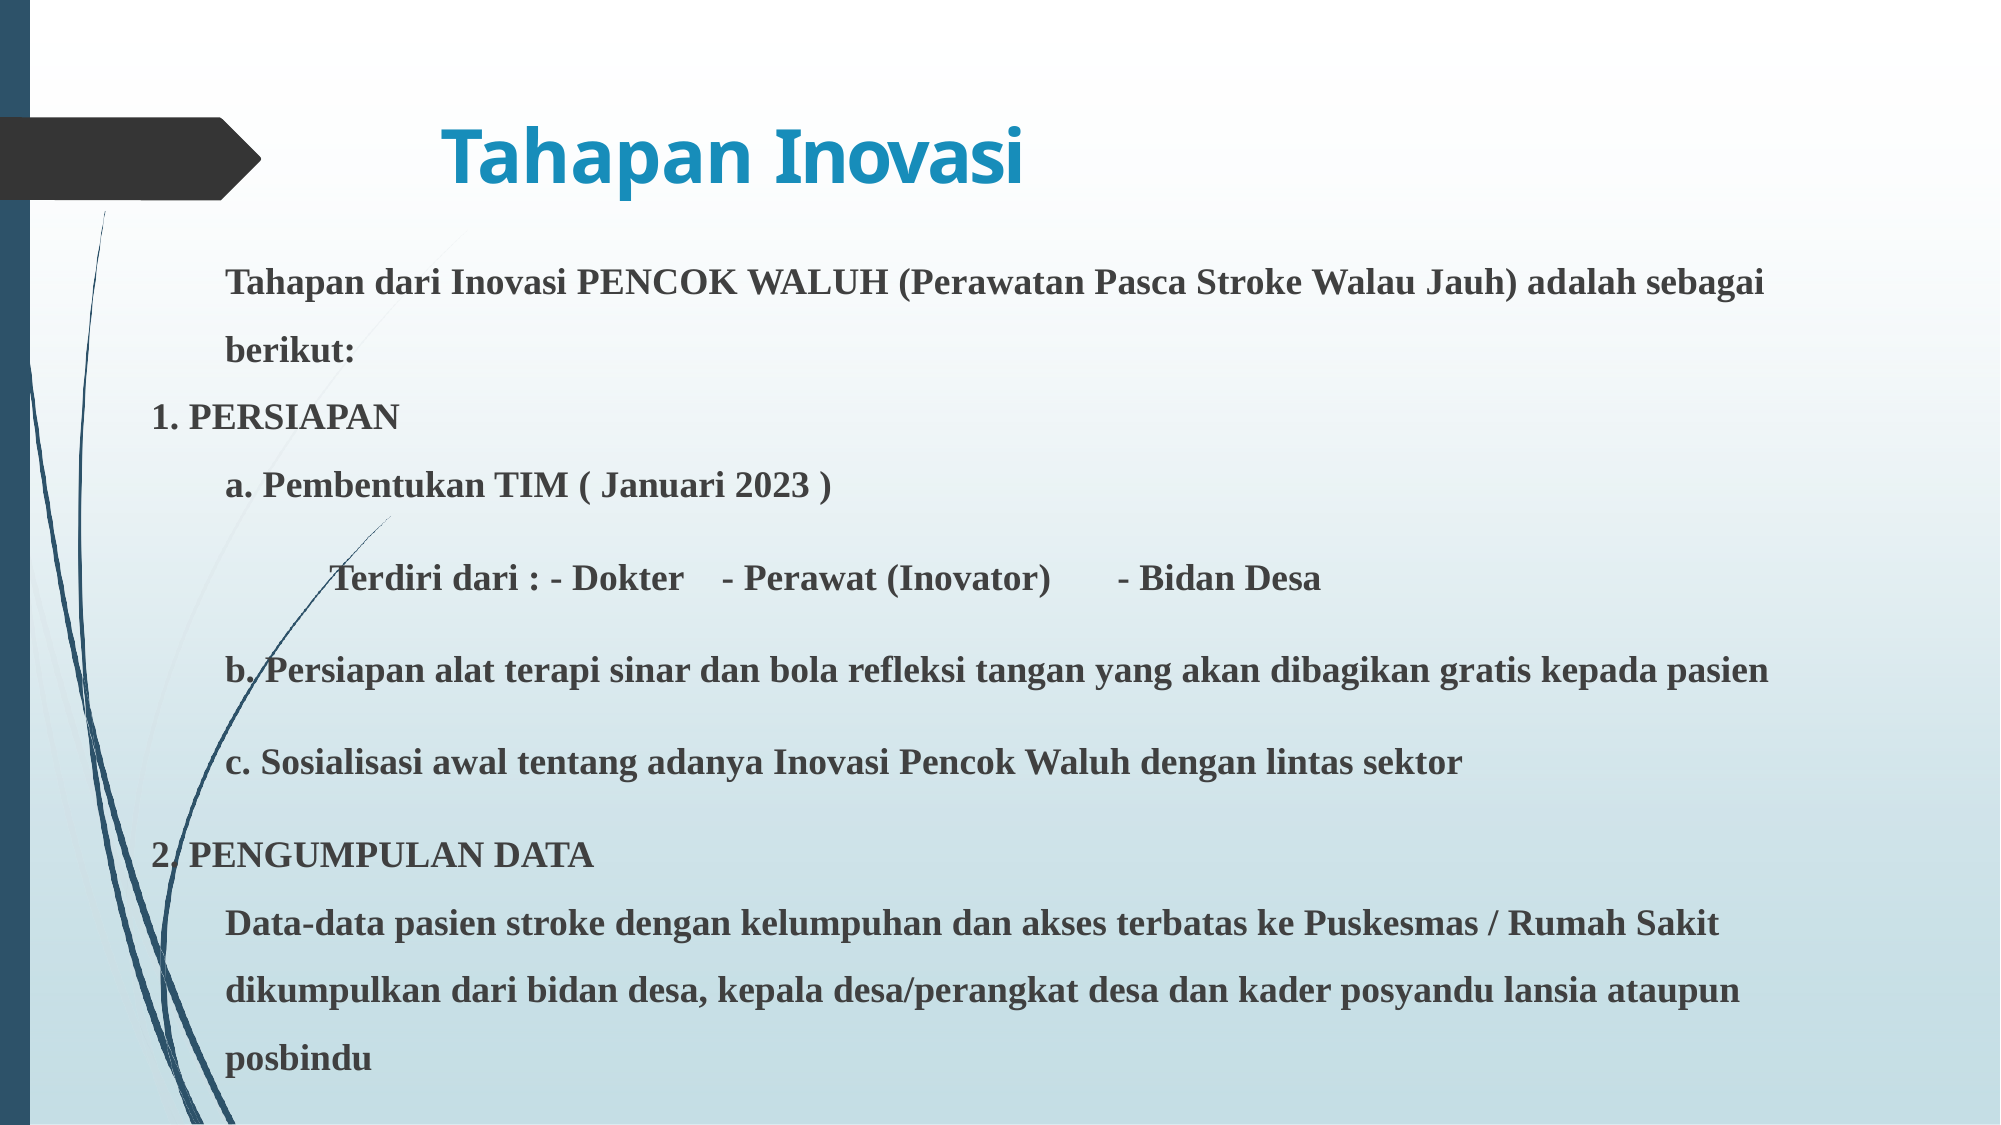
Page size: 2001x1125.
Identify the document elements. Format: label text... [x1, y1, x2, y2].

text_box [0, 117, 262, 201]
picture [30, 0, 2000, 1125]
title Tahapan Inovasi [438, 106, 1040, 212]
list Tahapan dari Inovasi PENCOK WALUH (Perawatan Pasca Stroke Walau Jauh) adalah sebagai berikut: 1. PERSIAPAN a. Pembentukan TIM ( Januari 2023 ) Terdiri dari : - Dokter - Perawat (Inovator) - Bidan Desa b. Persiapan alat terapi sinar dan bola refleksi tangan yang akan dibagikan gratis kepada pasien c. Sosialisasi awal tentang adanya Inovasi Pencok Waluh dengan lintas sektor 2. PENGUMPULAN DATA Data-data pasien stroke dengan kelumpuhan dan akses terbatas ke Puskesmas / Rumah Sakit dikumpulkan dari bidan desa, kepala desa/perangkat desa dan kader posyandu lansia ataupun posbindu [151, 212, 1849, 1125]
